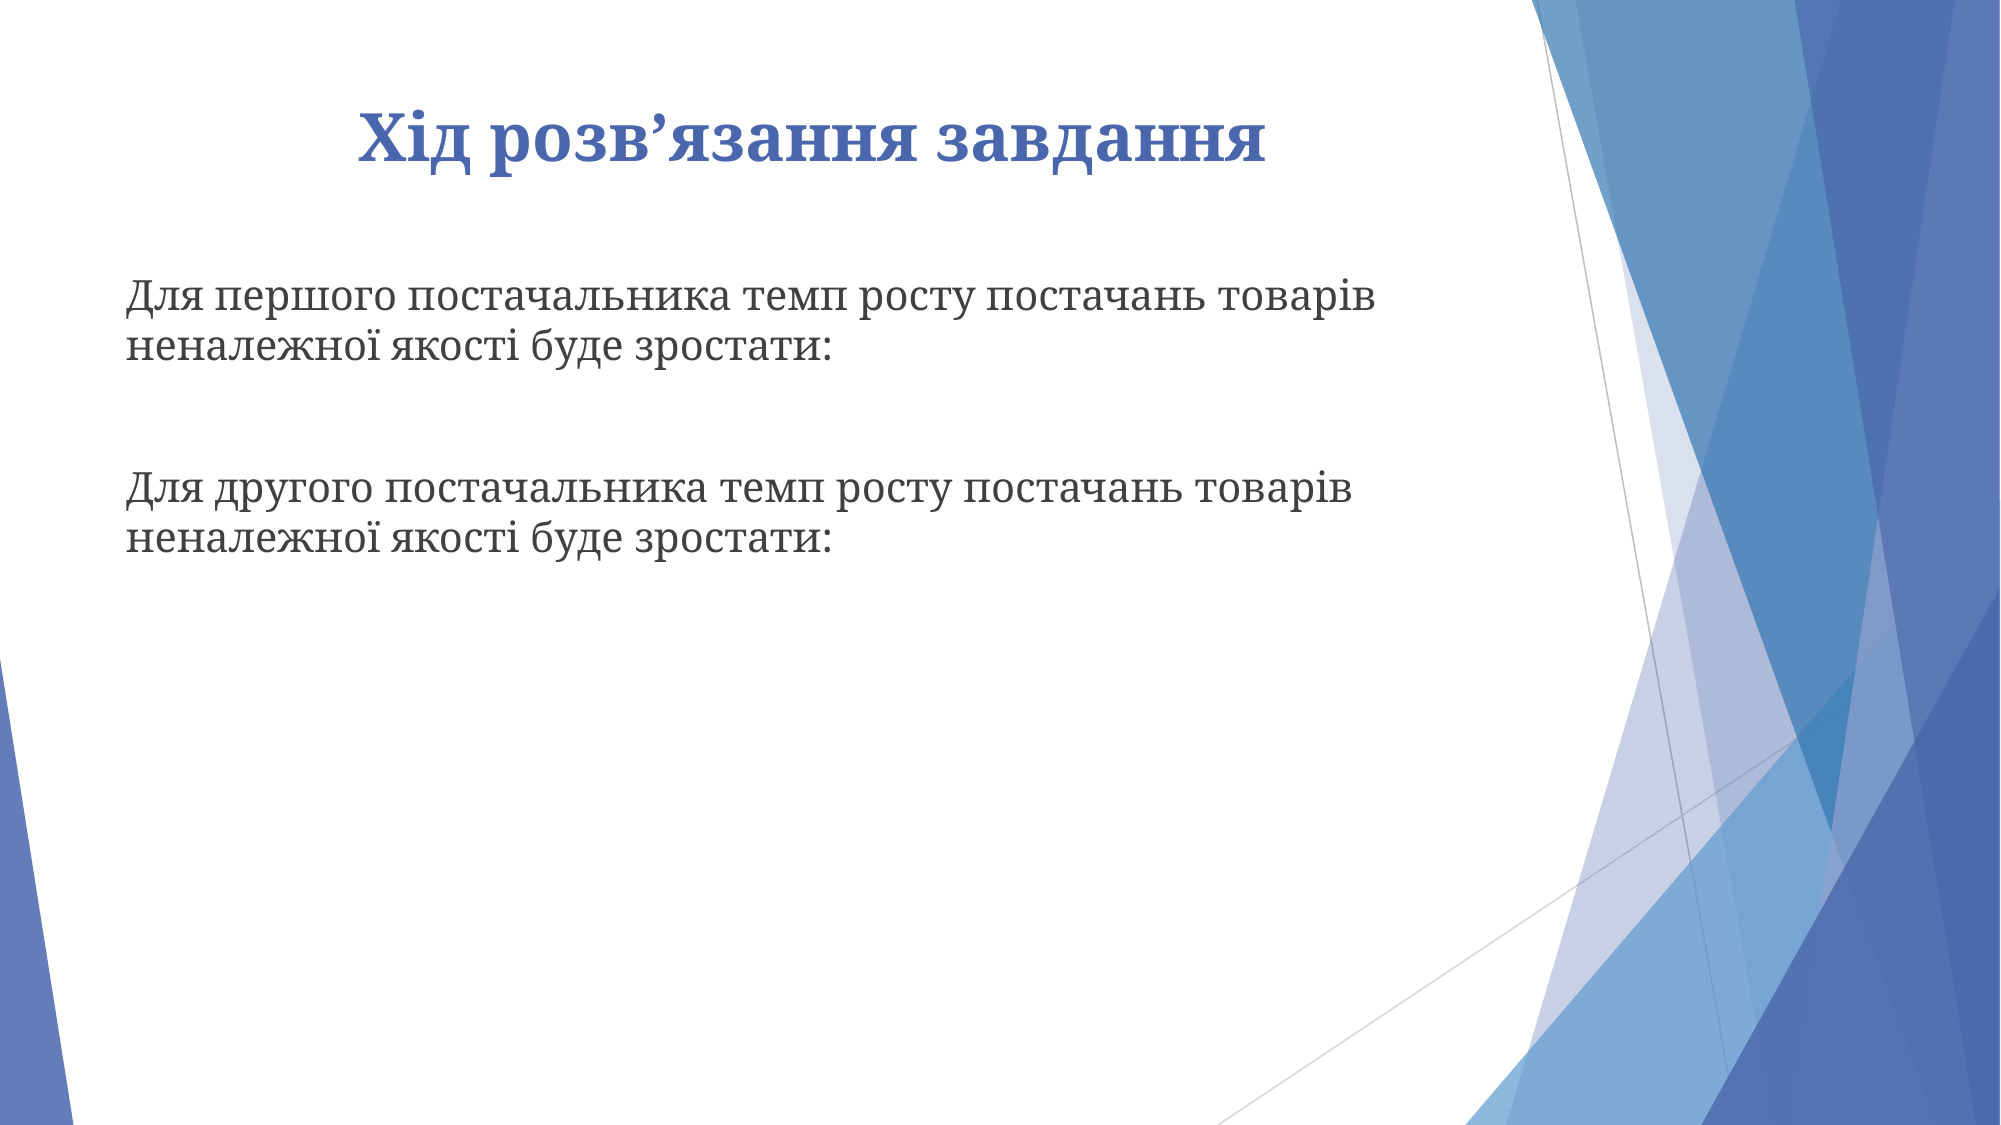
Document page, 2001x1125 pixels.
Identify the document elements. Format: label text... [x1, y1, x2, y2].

text_box Хід розв’язання завдання [343, 87, 1331, 188]
